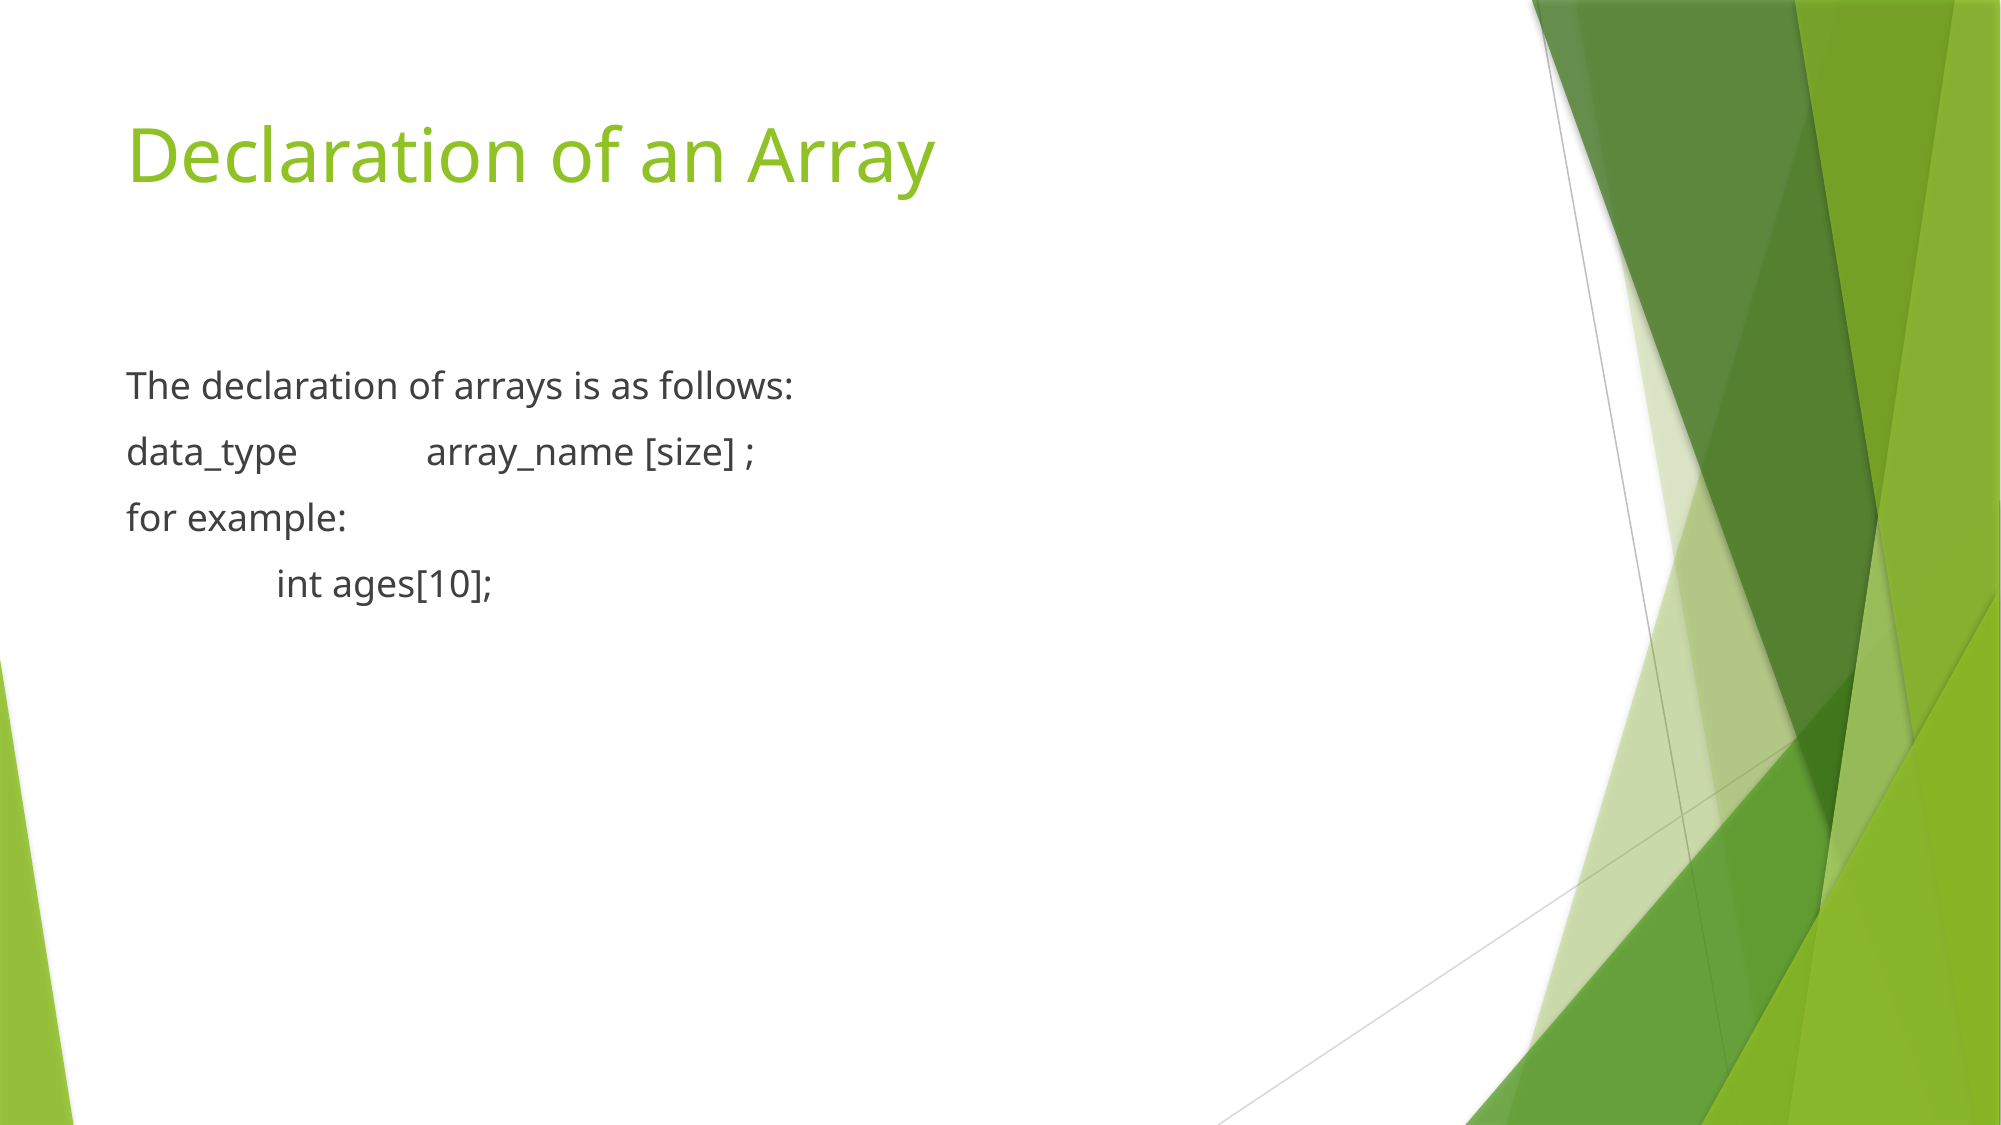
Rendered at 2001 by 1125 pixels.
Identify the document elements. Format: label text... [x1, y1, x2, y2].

list The declaration of arrays is as follows: data_type array_name [size] ; for example: int ages[10]; [111, 354, 1522, 992]
title Declaration of an Array [111, 99, 1522, 317]
